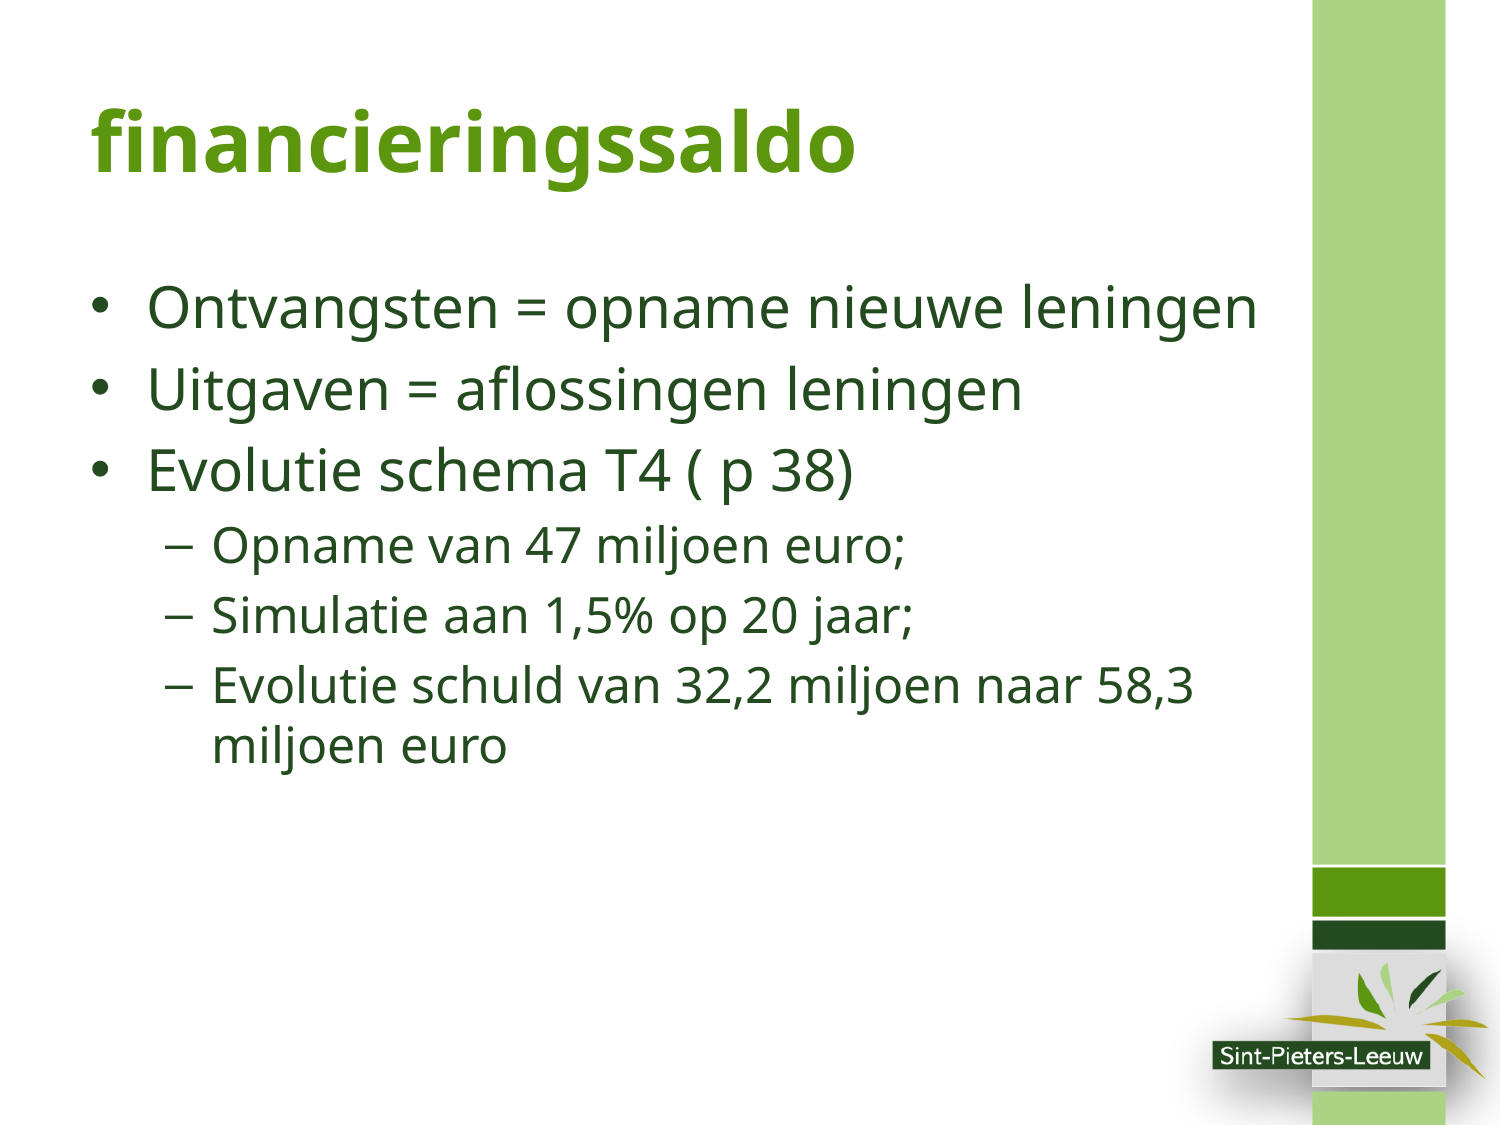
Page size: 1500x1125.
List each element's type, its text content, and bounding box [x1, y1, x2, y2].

list Ontvangsten = opname nieuwe leningen Uitgaven = aflossingen leningen Evolutie schema T4 ( p 38) Opname van 47 miljoen euro; Simulatie aan 1,5% op 20 jaar; Evolutie schuld van 32,2 miljoen naar 58,3 miljoen euro [75, 262, 1306, 1005]
title financieringssaldo [75, 45, 1306, 233]
picture [0, 0, 1500, 1125]
